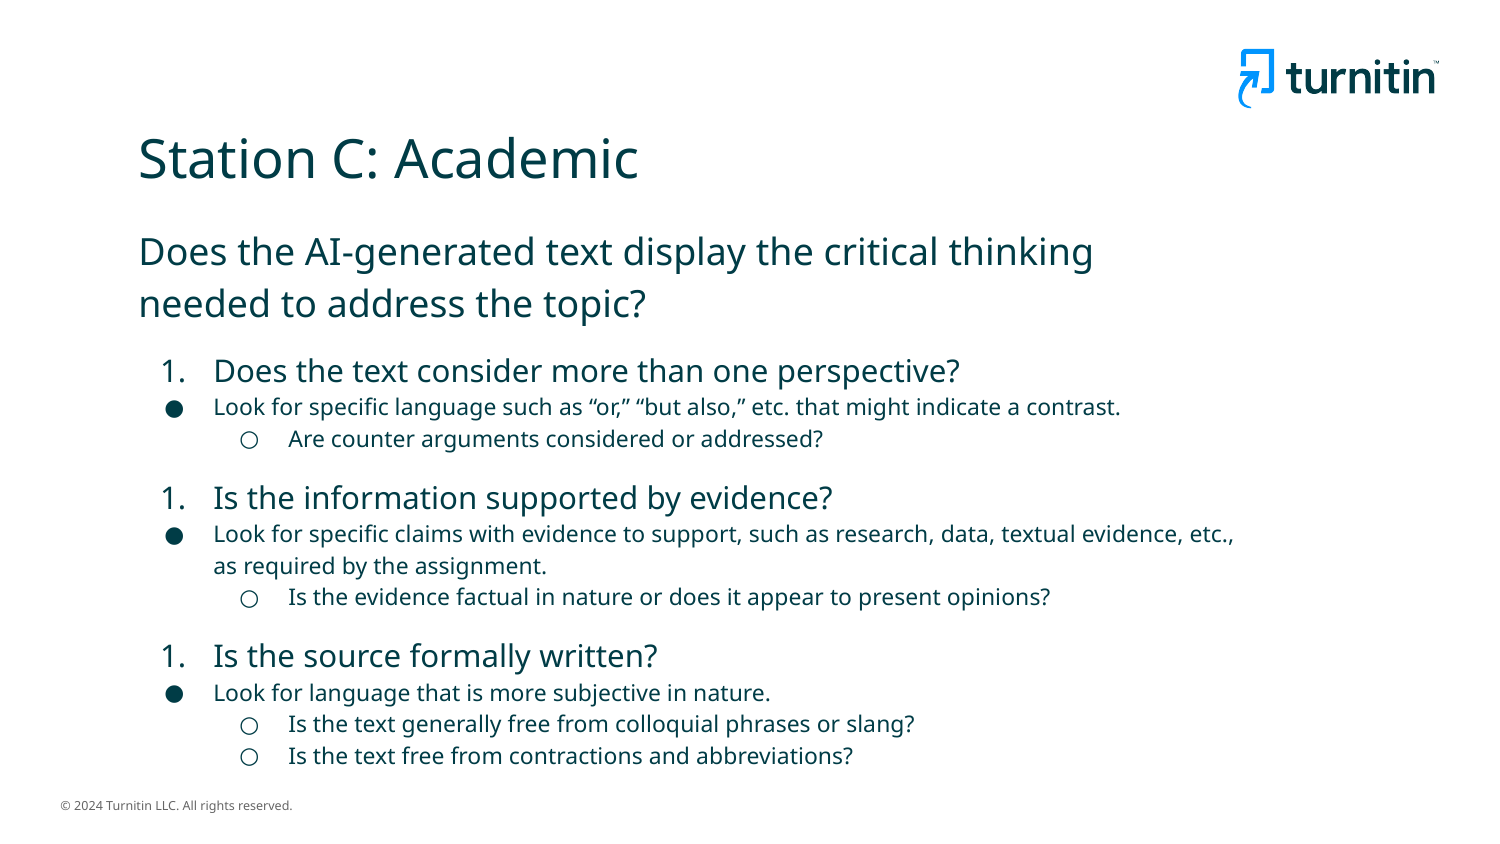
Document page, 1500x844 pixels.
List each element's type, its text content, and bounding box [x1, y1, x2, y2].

title Station C: Academic [123, 99, 1156, 206]
picture [1230, 30, 1447, 127]
list Does the AI-generated text display the critical thinking needed to address the topic? Does the text consider more than one perspective? Look for specific language such as “or,” “but also,” etc. that might indicate a contrast. Are counter arguments considered or addressed? Is the information supported by evidence? Look for specific claims with evidence to support, such as research, data, textual evidence, etc., as required by the assignment. Is the evidence factual in nature or does it appear to present opinions? Is the source formally written? Look for language that is more subjective in nature. Is the text generally free from colloquial phrases or slang? Is the text free from contractions and abbreviations? [123, 206, 1394, 684]
